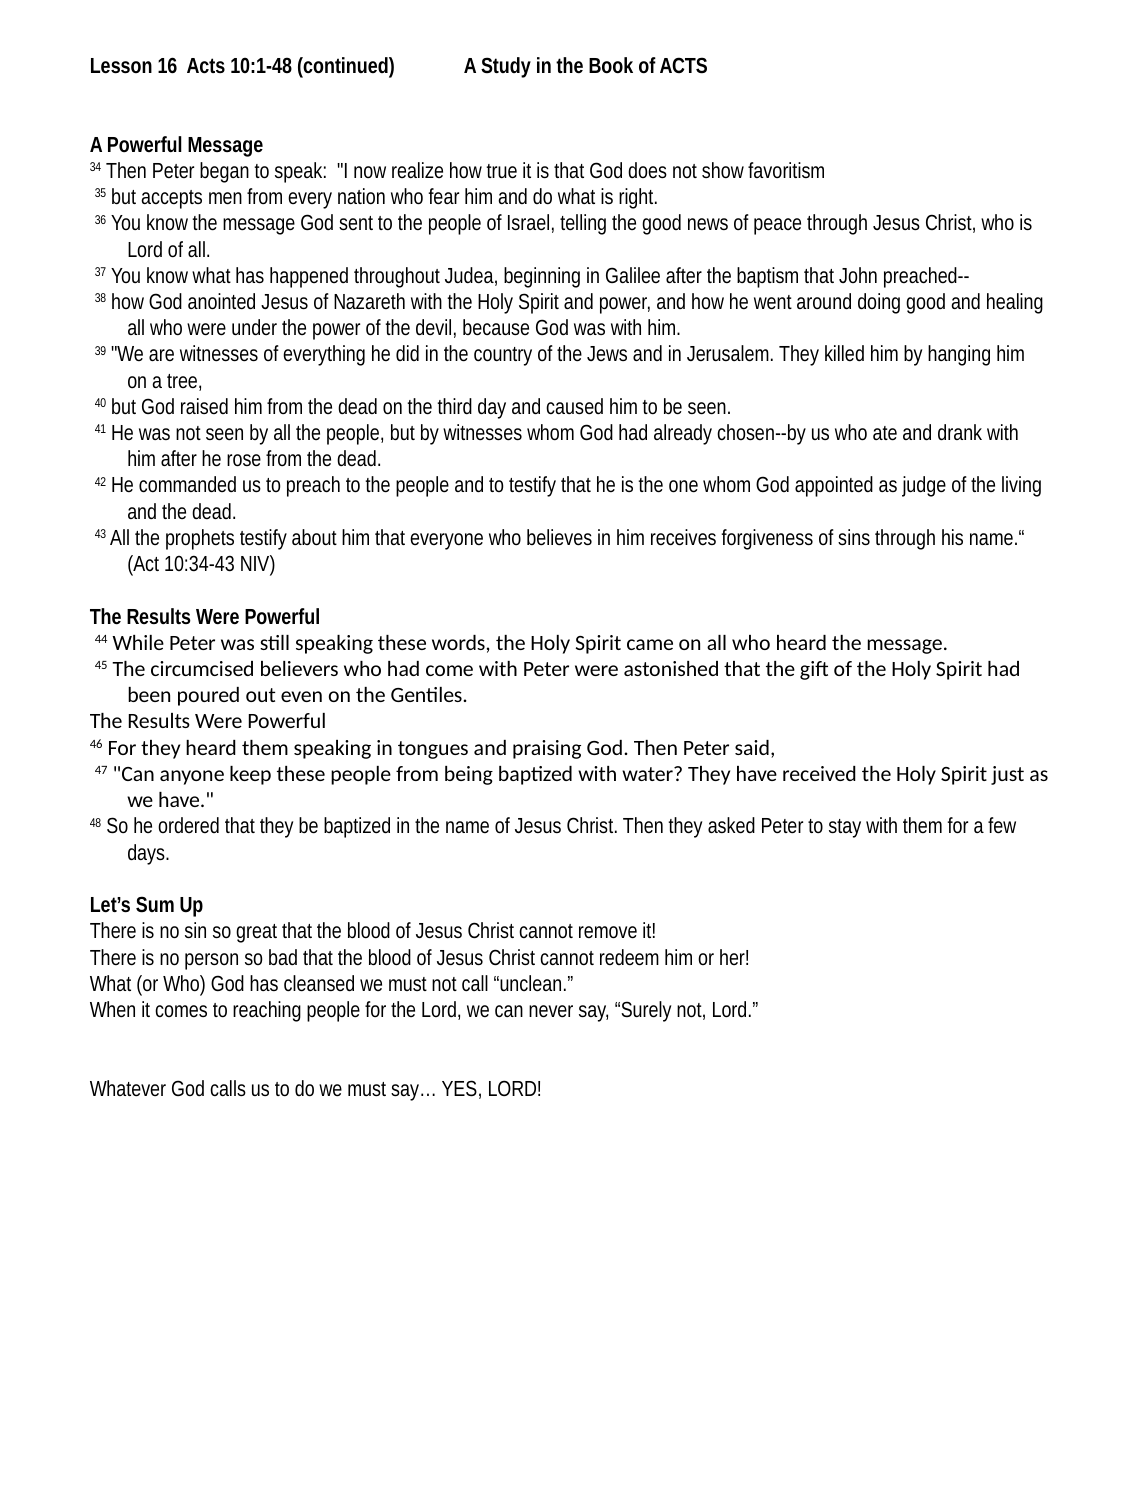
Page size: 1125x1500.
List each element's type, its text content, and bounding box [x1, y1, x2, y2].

text_box Lesson 16 Acts 10:1-48 (continued) A Study in the Book of ACTS A Powerful Message 34 Then Peter began to speak: "I now realize how true it is that God does not show favoritism 35 but accepts men from every nation who fear him and do what is right. 36 You know the message God sent to the people of Israel, telling the good news of peace through Jesus Christ, who is Lord of all. 37 You know what has happened throughout Judea, beginning in Galilee after the baptism that John preached-- 38 how God anointed Jesus of Nazareth with the Holy Spirit and power, and how he went around doing good and healing all who were under the power of the devil, because God was with him. 39 "We are witnesses of everything he did in the country of the Jews and in Jerusalem. They killed him by hanging him on a tree, 40 but God raised him from the dead on the third day and caused him to be seen. 41 He was not seen by all the people, but by witnesses whom God had already chosen--by us who ate and drank with him after he rose from the dead. 42 He commanded us to preach to the people and to testify that he is the one whom God appointed as judge of the living and the dead. 43 All the prophets testify about him that everyone who believes in him receives forgiveness of sins through his name.“ (Act 10:34-43 NIV) The Results Were Powerful 44 While Peter was still speaking these words, the Holy Spirit came on all who heard the message. 45 The circumcised believers who had come with Peter were astonished that the gift of the Holy Spirit had been poured out even on the Gentiles. The Results Were Powerful 46 For they heard them speaking in tongues and praising God. Then Peter said, 47 "Can anyone keep these people from being baptized with water? They have received the Holy Spirit just as we have." 48 So he ordered that they be baptized in the name of Jesus Christ. Then they asked Peter to stay with them for a few days. Let’s Sum Up There is no sin so great that the blood of Jesus Christ cannot remove it! There is no person so bad that the blood of Jesus Christ cannot redeem him or her! What (or Who) God has cleansed we must not call “unclean.” When it comes to reaching people for the Lord, we can never say, “Surely not, Lord.” Whatever God calls us to do we must say… YES, LORD! [75, 44, 1068, 1161]
